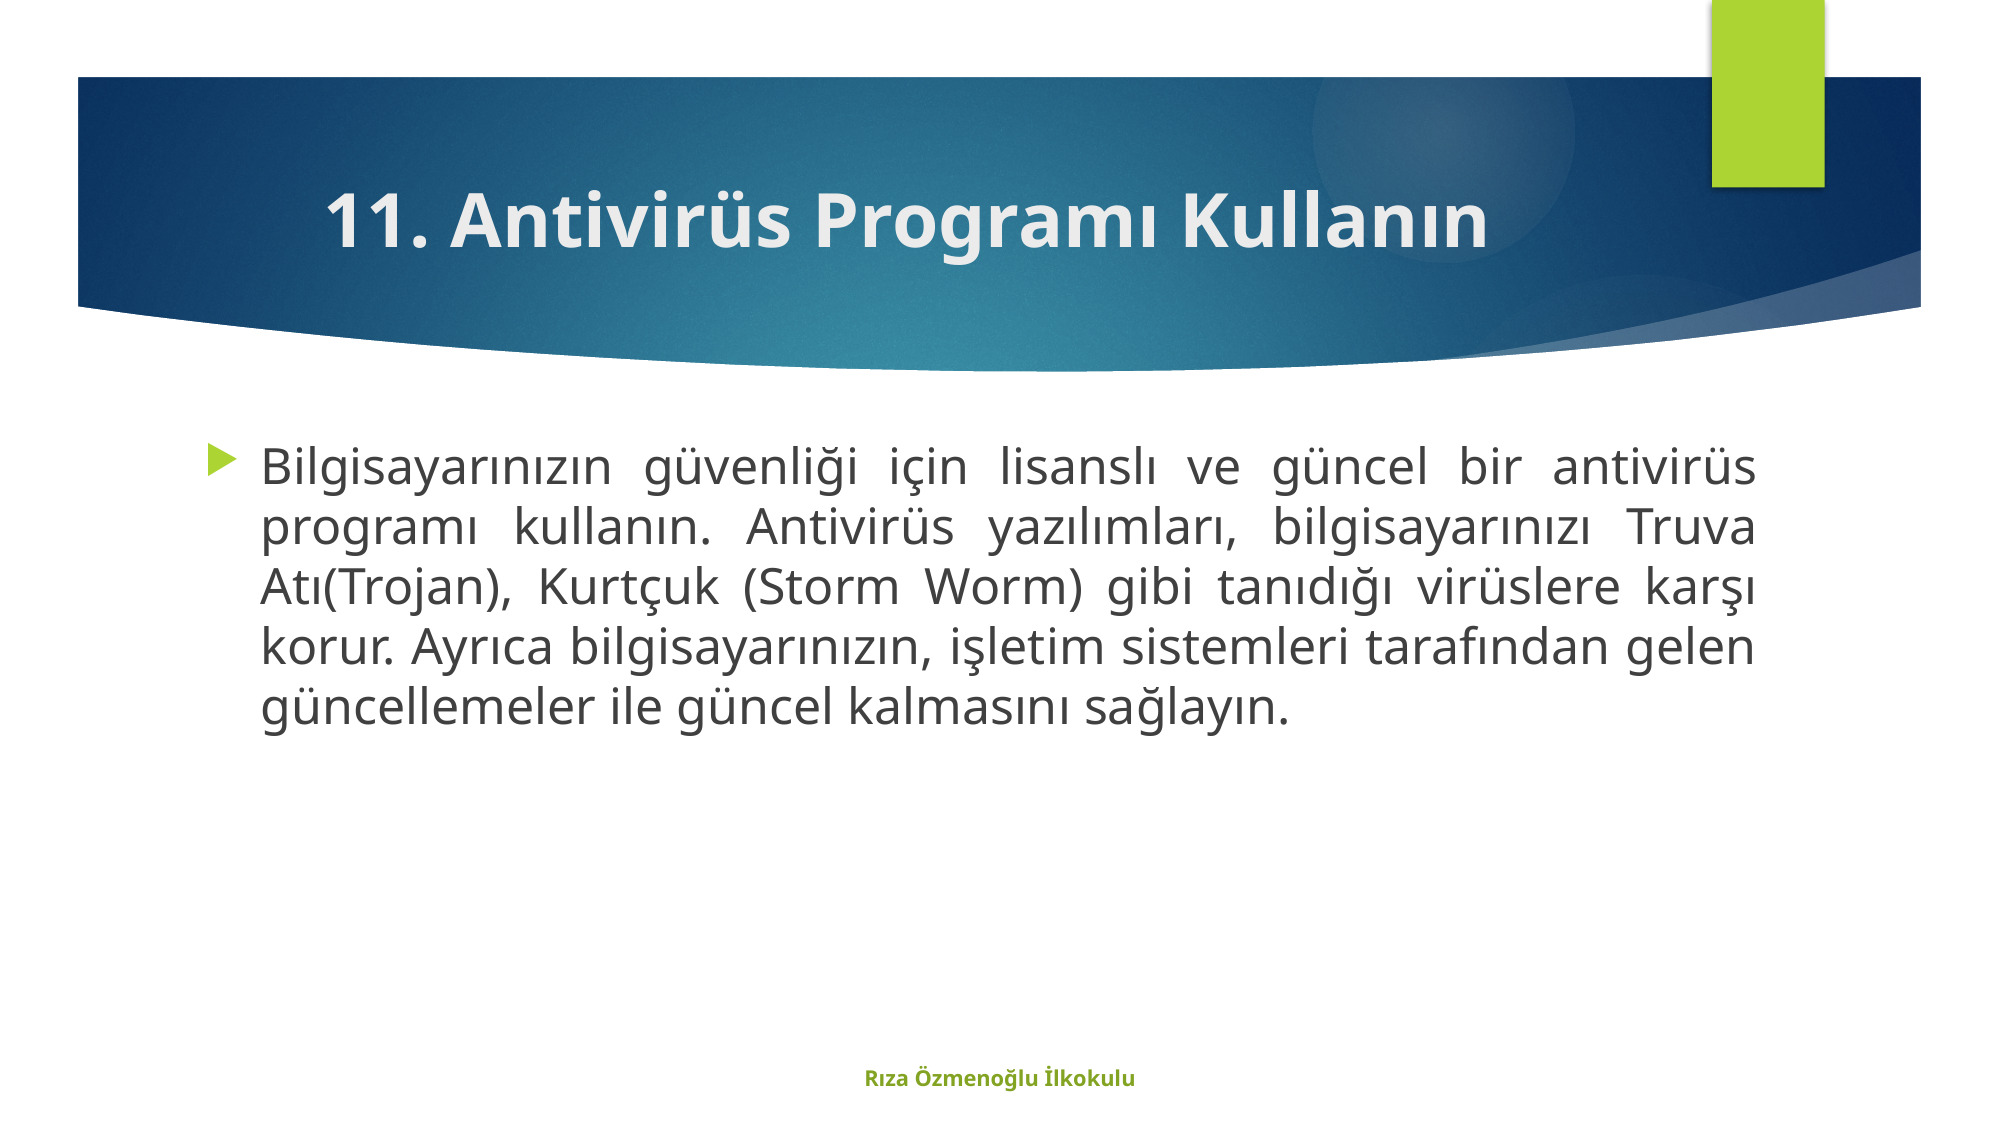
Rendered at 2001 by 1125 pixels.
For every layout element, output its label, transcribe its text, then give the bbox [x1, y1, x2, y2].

list Bilgisayarınızın güvenliği için lisanslı ve güncel bir antivirüs programı kullanın. Antivirüs yazılımları, bilgisayarınızı Truva Atı(Trojan), Kurtçuk (Storm Worm) gibi tanıdığı virüslere karşı korur. Ayrıca bilgisayarınızın, işletim sistemleri tarafından gelen güncellemeler ile güncel kalmasını sağlayın. [189, 427, 1774, 988]
title 11. Antivirüs Programı Kullanın [189, 159, 1627, 276]
footer Rıza Özmenoğlu İlkokulu [683, 1048, 1317, 1099]
